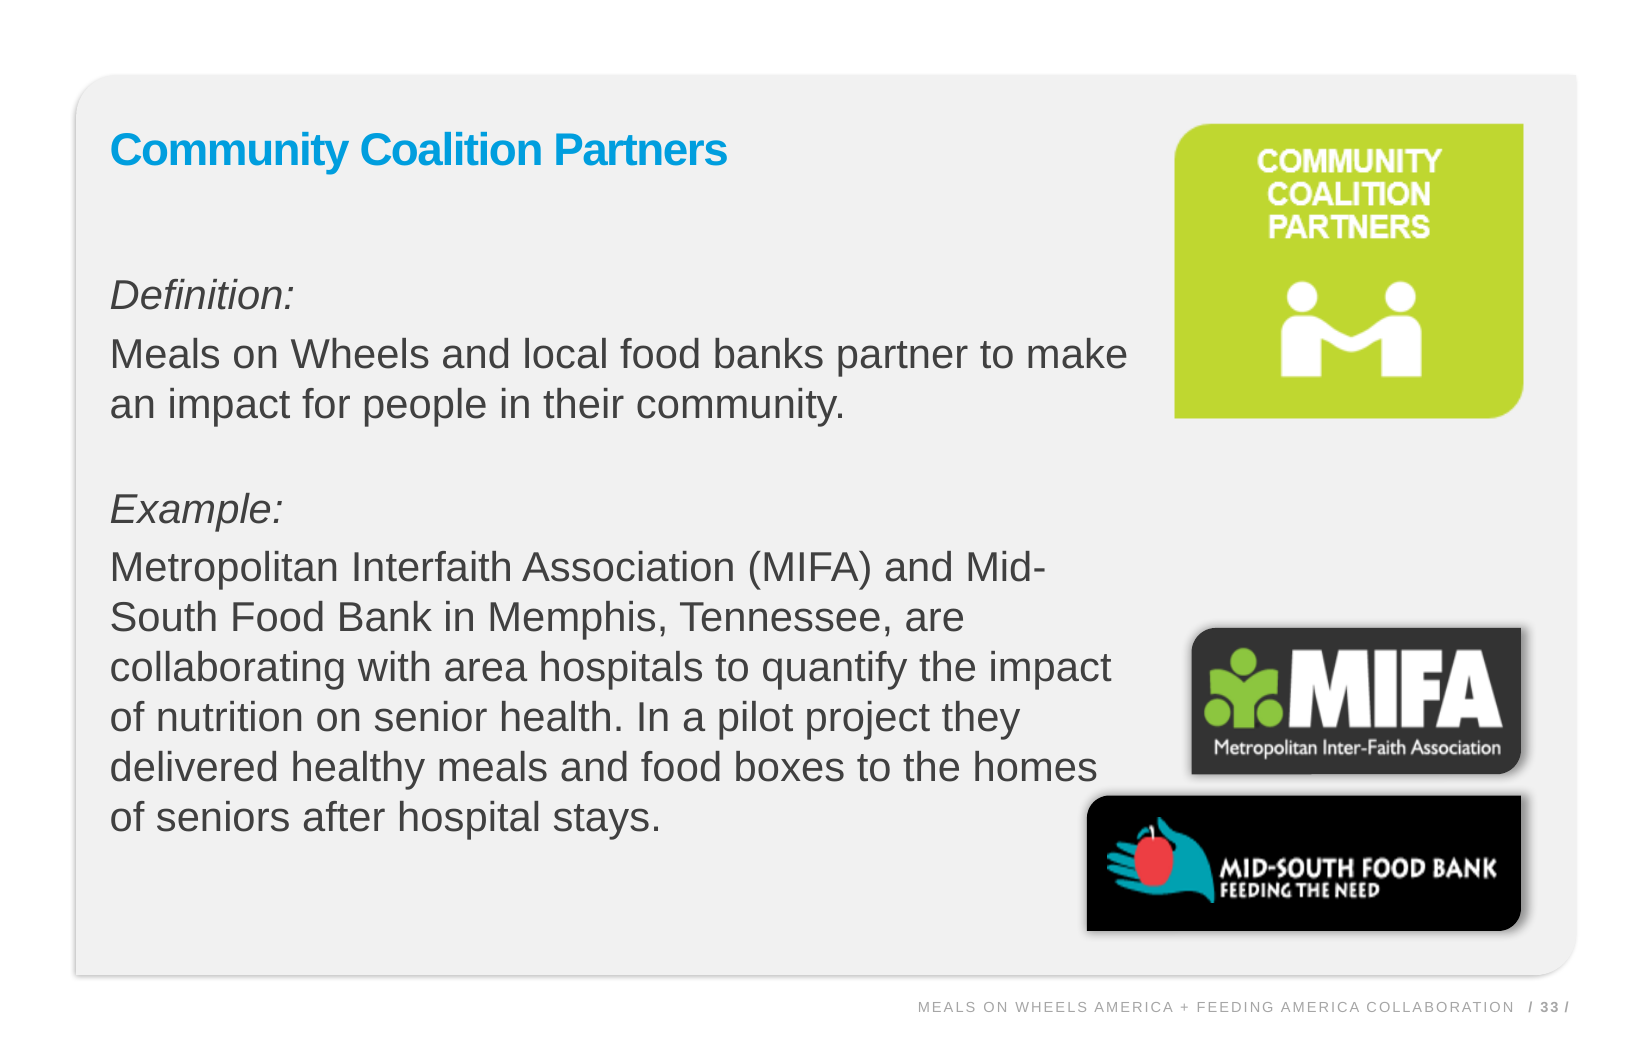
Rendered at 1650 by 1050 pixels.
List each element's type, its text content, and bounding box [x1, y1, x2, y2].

title Community Coalition Partners [94, 118, 1568, 253]
picture [1191, 627, 1522, 775]
picture [1086, 795, 1522, 932]
picture [1167, 121, 1531, 426]
list Definition: Meals on Wheels and local food banks partner to make an impact for people in their community. Example: Metropolitan Interfaith Association (MIFA) and Mid-South Food Bank in Memphis, Tennessee, are collaborating with area hospitals to quantify the impact of nutrition on senior health. In a pilot project they delivered healthy meals and food boxes to the homes of seniors after hospital stays. [94, 260, 1149, 954]
